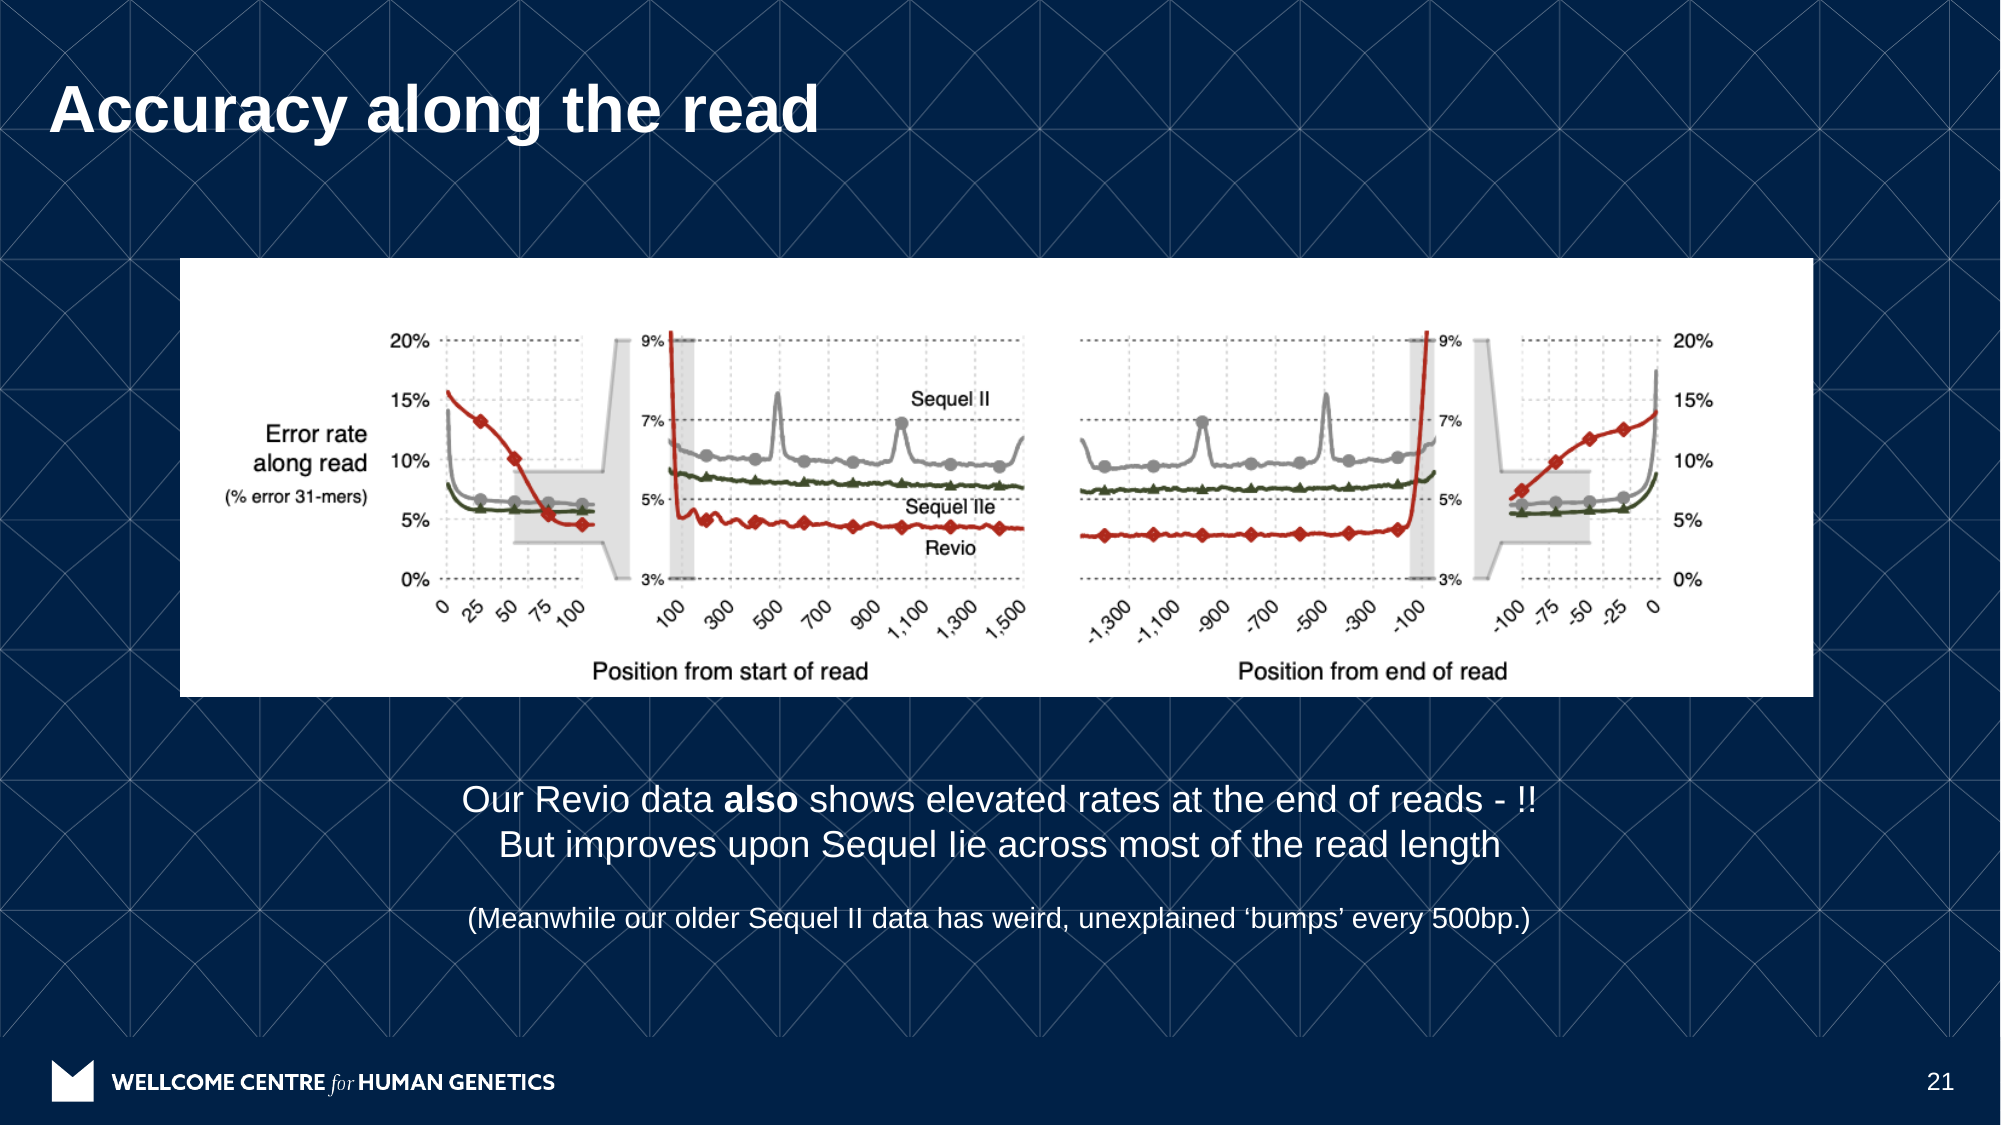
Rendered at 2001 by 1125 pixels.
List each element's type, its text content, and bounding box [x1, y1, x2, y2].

picture [98, 1059, 565, 1106]
picture [0, 0, 2001, 1036]
text_box Accuracy along the read [33, 40, 1772, 156]
text_box Our Revio data also shows elevated rates at the end of reads - !! But improves upon Sequel Iie across most of the read length (Meanwhile our older Sequel II data has weird, unexplained ‘bumps’ every 500bp.) [446, 767, 1554, 943]
slide_number 21 [1918, 1059, 1963, 1102]
